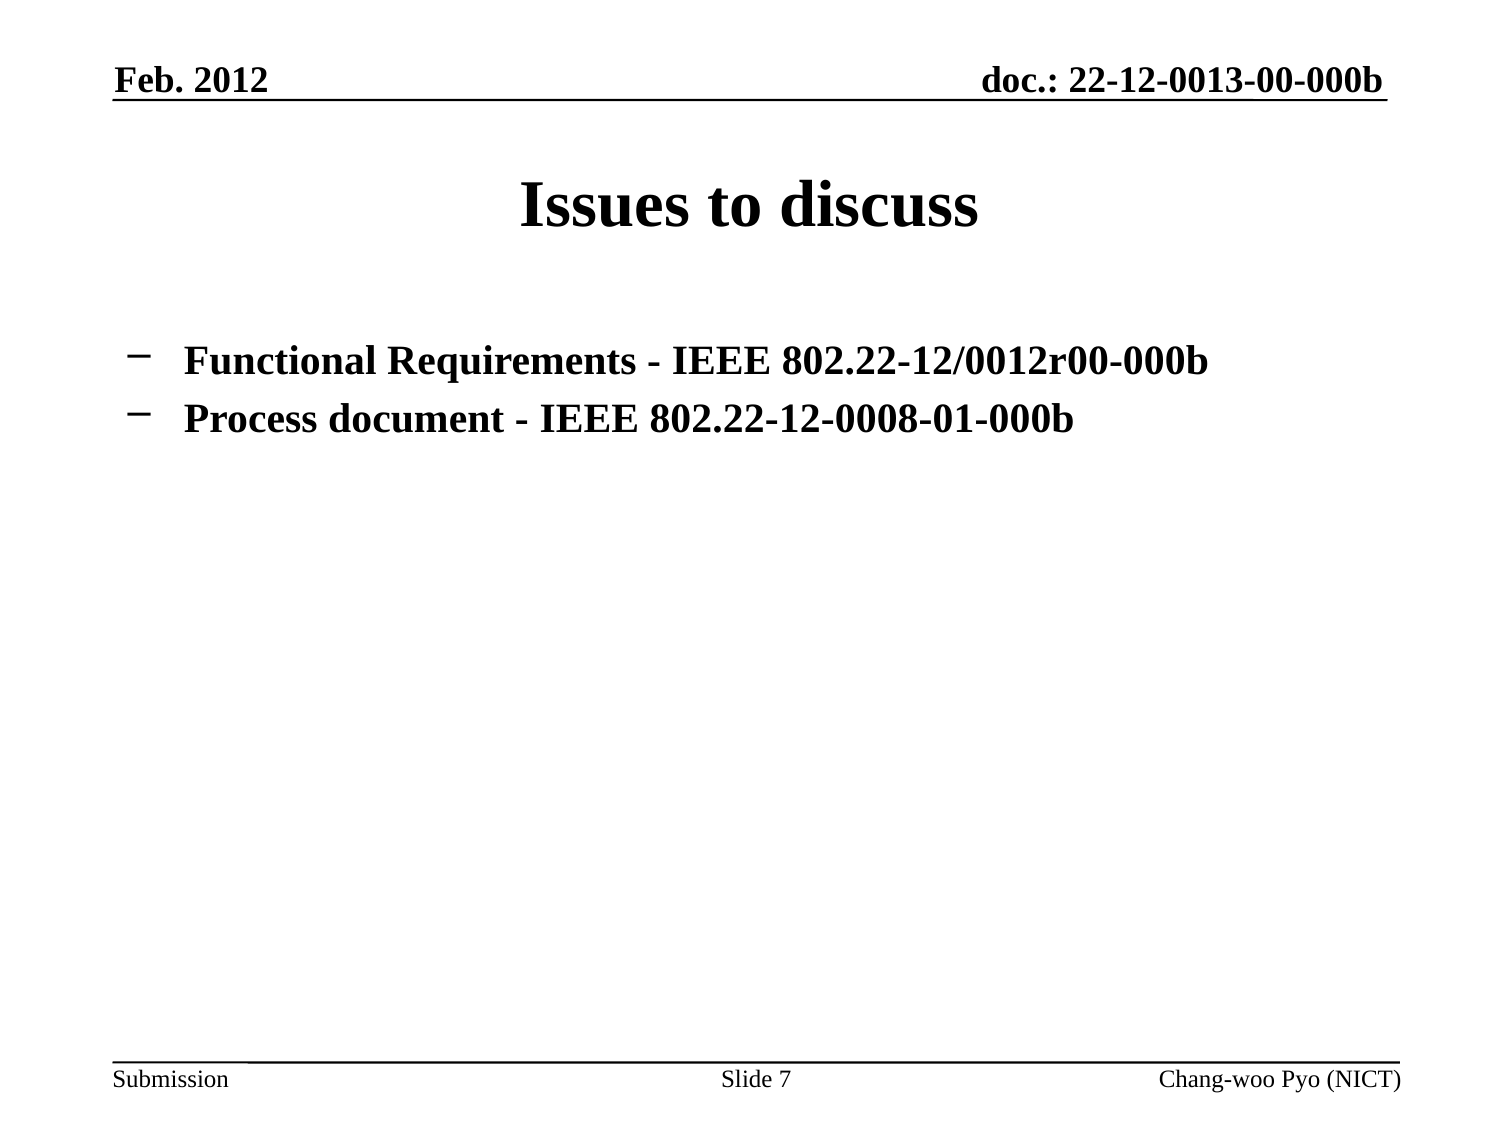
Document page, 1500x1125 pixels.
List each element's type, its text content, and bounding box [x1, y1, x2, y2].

list Functional Requirements - IEEE 802.22-12/0012r00-000b Process document - IEEE 802.22-12-0008-01-000b [112, 324, 1388, 1000]
slide_number Slide 7 [712, 1061, 800, 1093]
footer Chang-woo Pyo (NICT) [1155, 1061, 1402, 1093]
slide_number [114, 54, 271, 101]
title Issues to discuss [112, 112, 1388, 288]
